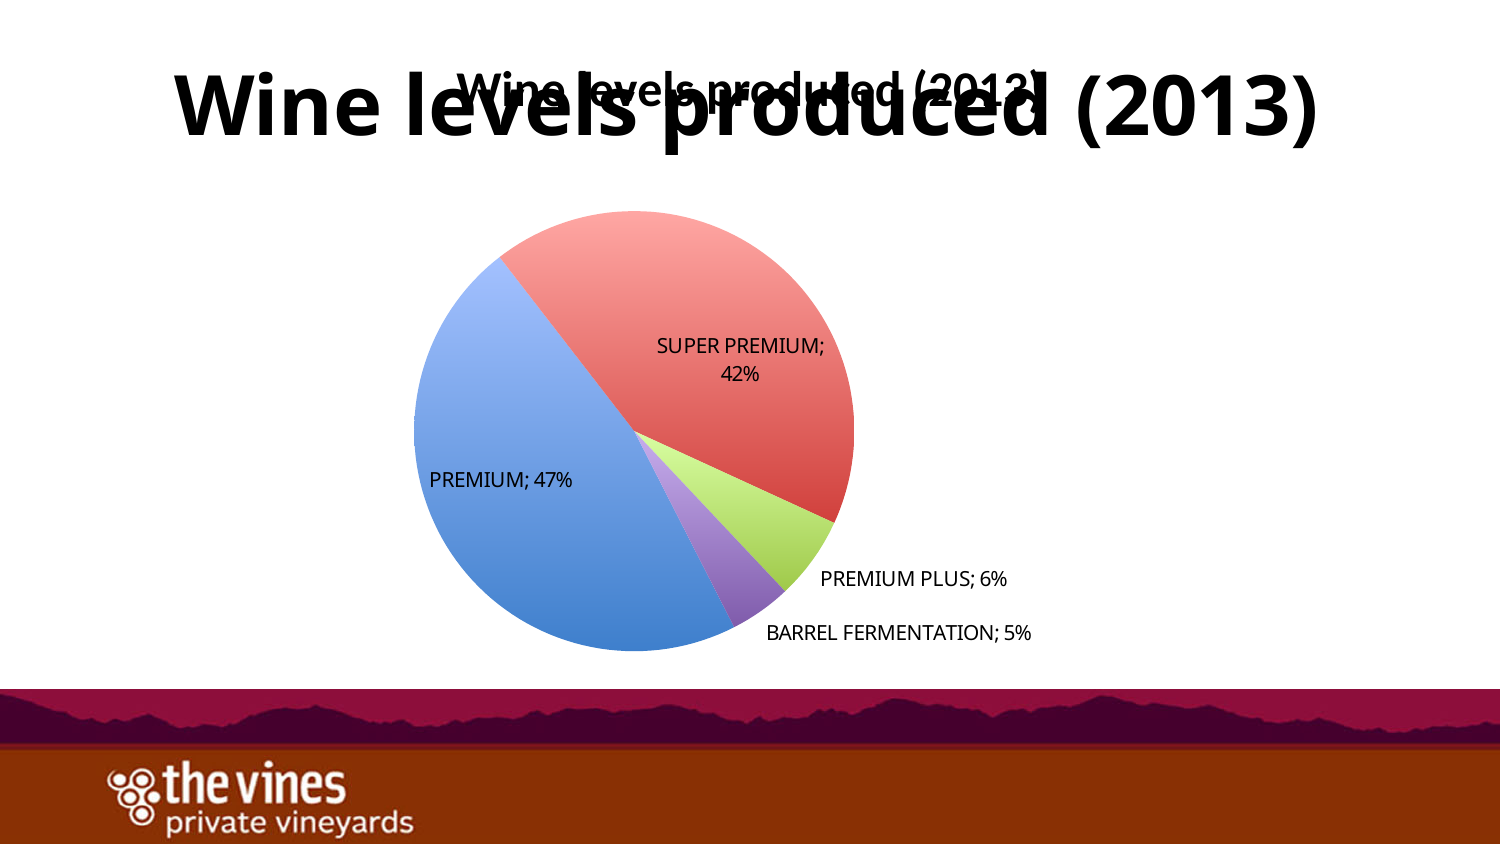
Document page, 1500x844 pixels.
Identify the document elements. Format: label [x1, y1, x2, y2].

chart [0, 0, 1500, 724]
picture [0, 689, 1500, 844]
